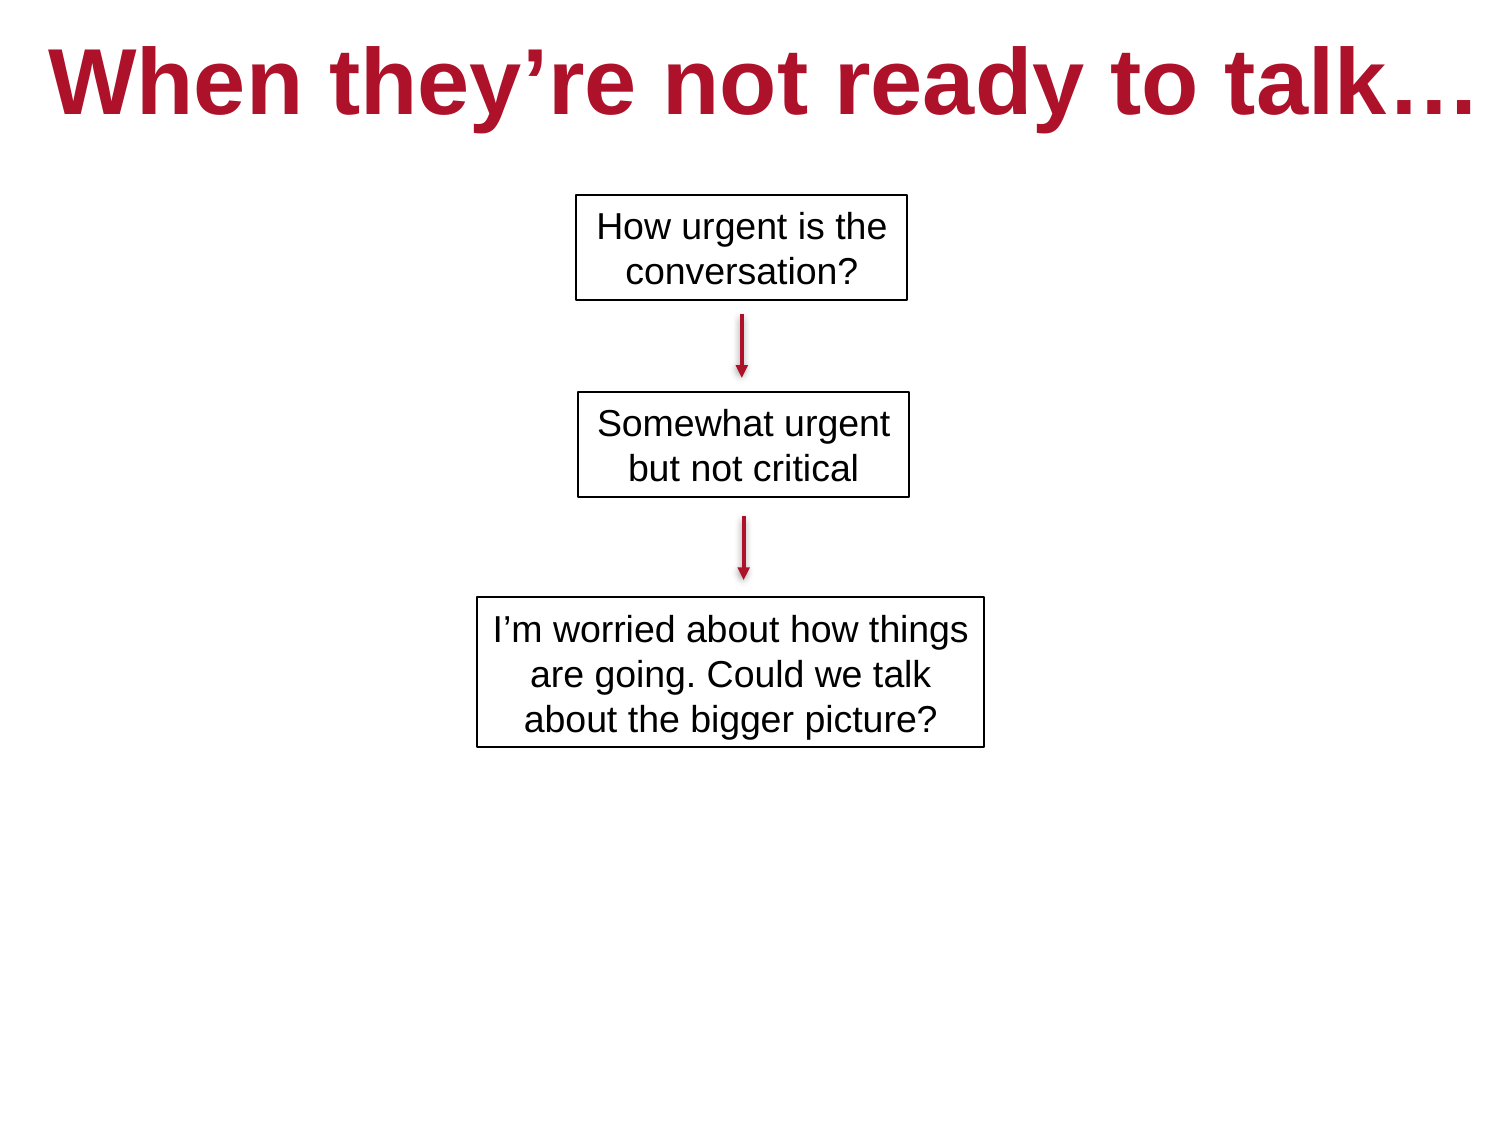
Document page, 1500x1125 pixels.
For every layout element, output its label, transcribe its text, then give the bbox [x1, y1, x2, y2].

text_box Somewhat urgent but not critical [577, 391, 910, 497]
title When they’re not ready to talk… [0, 0, 1500, 136]
text_box I’m worried about how things are going. Could we talk about the bigger picture? [477, 597, 985, 748]
text_box How urgent is the conversation? [576, 194, 908, 300]
